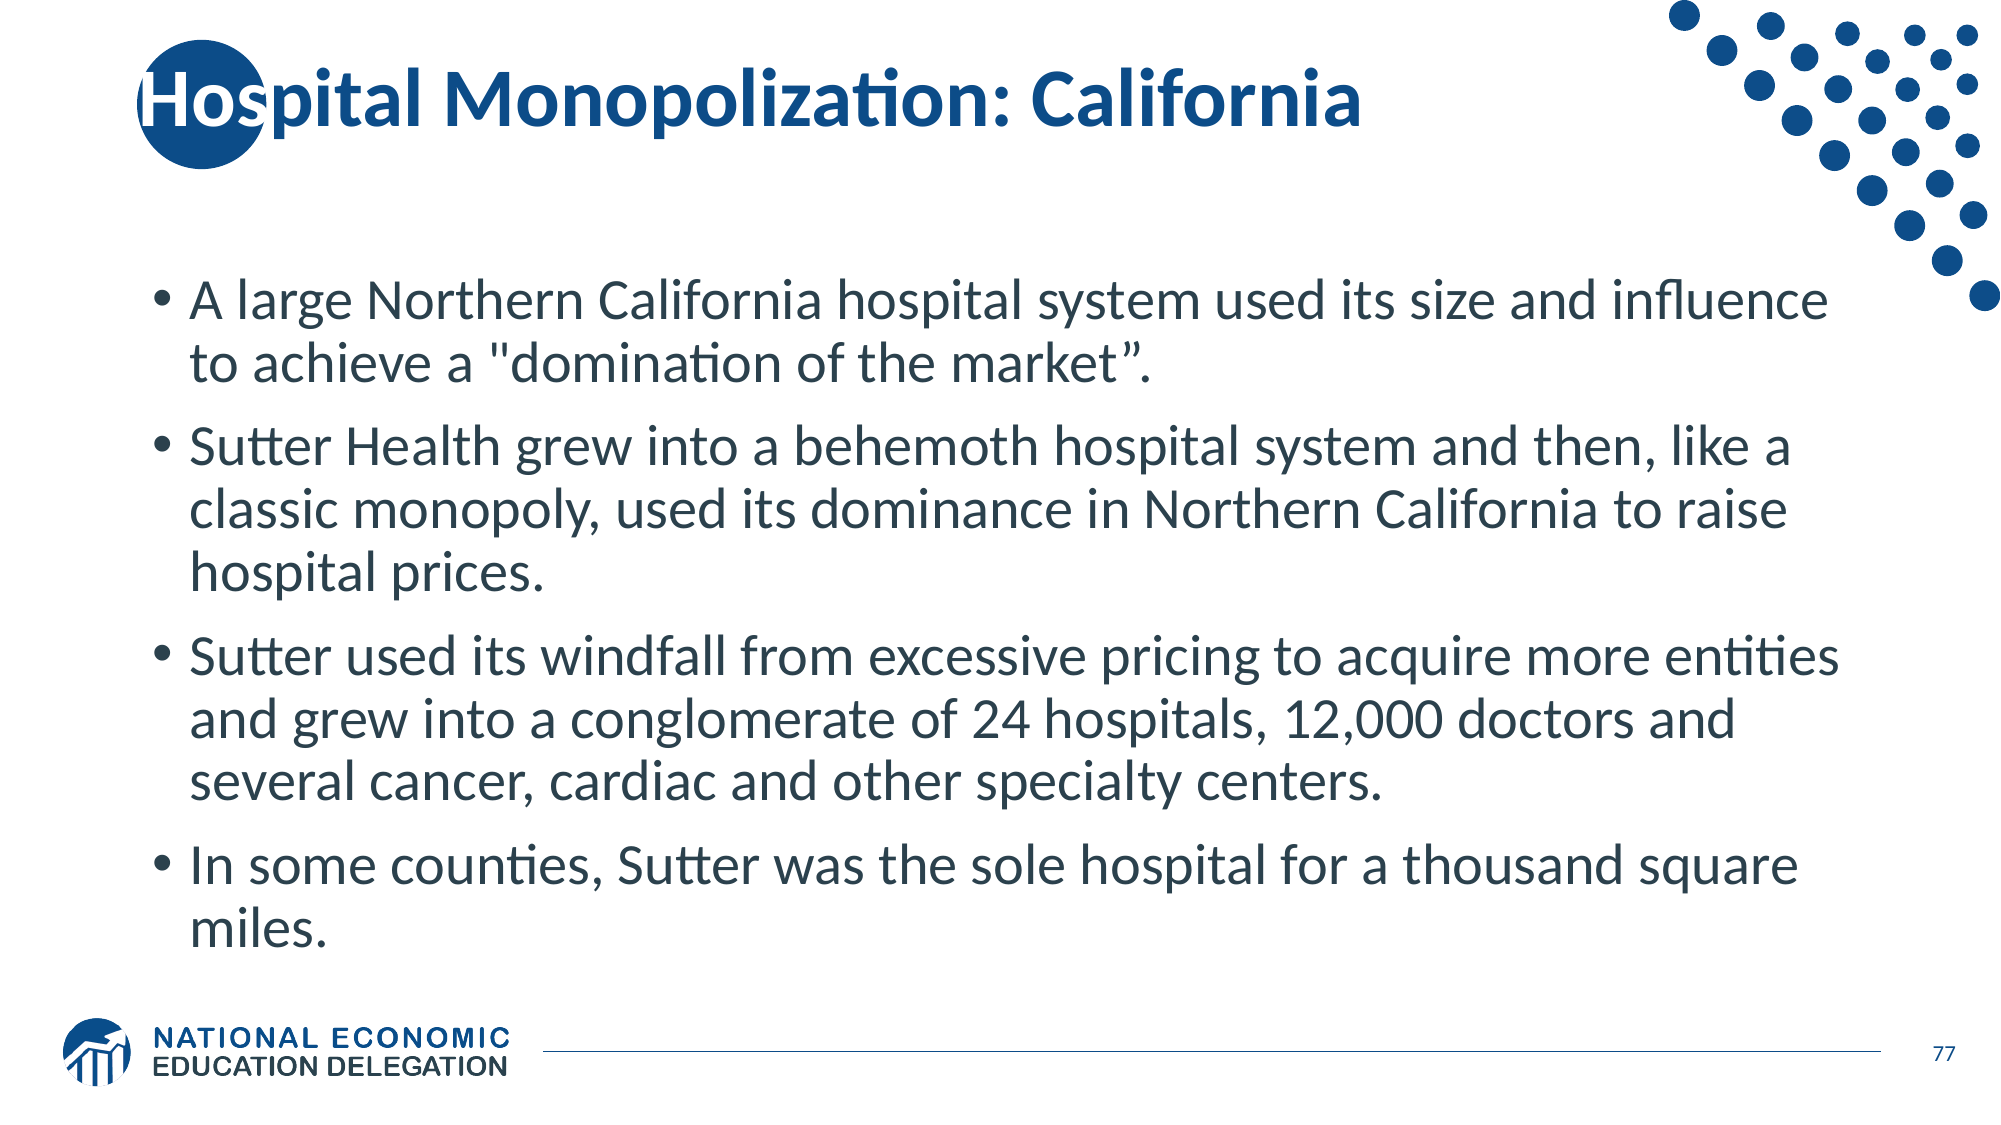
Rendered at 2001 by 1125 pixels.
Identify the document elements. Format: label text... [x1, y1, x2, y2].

slide_number 77 [1521, 1022, 1972, 1082]
list A large Northern California hospital system used its size and influence to achieve a "domination of the market”. Sutter Health grew into a behemoth hospital system and then, like a classic monopoly, used its dominance in Northern California to raise hospital prices. Sutter used its windfall from excessive pricing to acquire more entities and grew into a conglomerate of 24 hospitals, 12,000 doctors and several cancer, cardiac and other specialty centers. In some counties, Sutter was the sole hospital for a thousand square miles. [137, 257, 1863, 972]
picture [55, 1013, 520, 1091]
title Hospital Monopolization: California [123, 35, 1849, 253]
